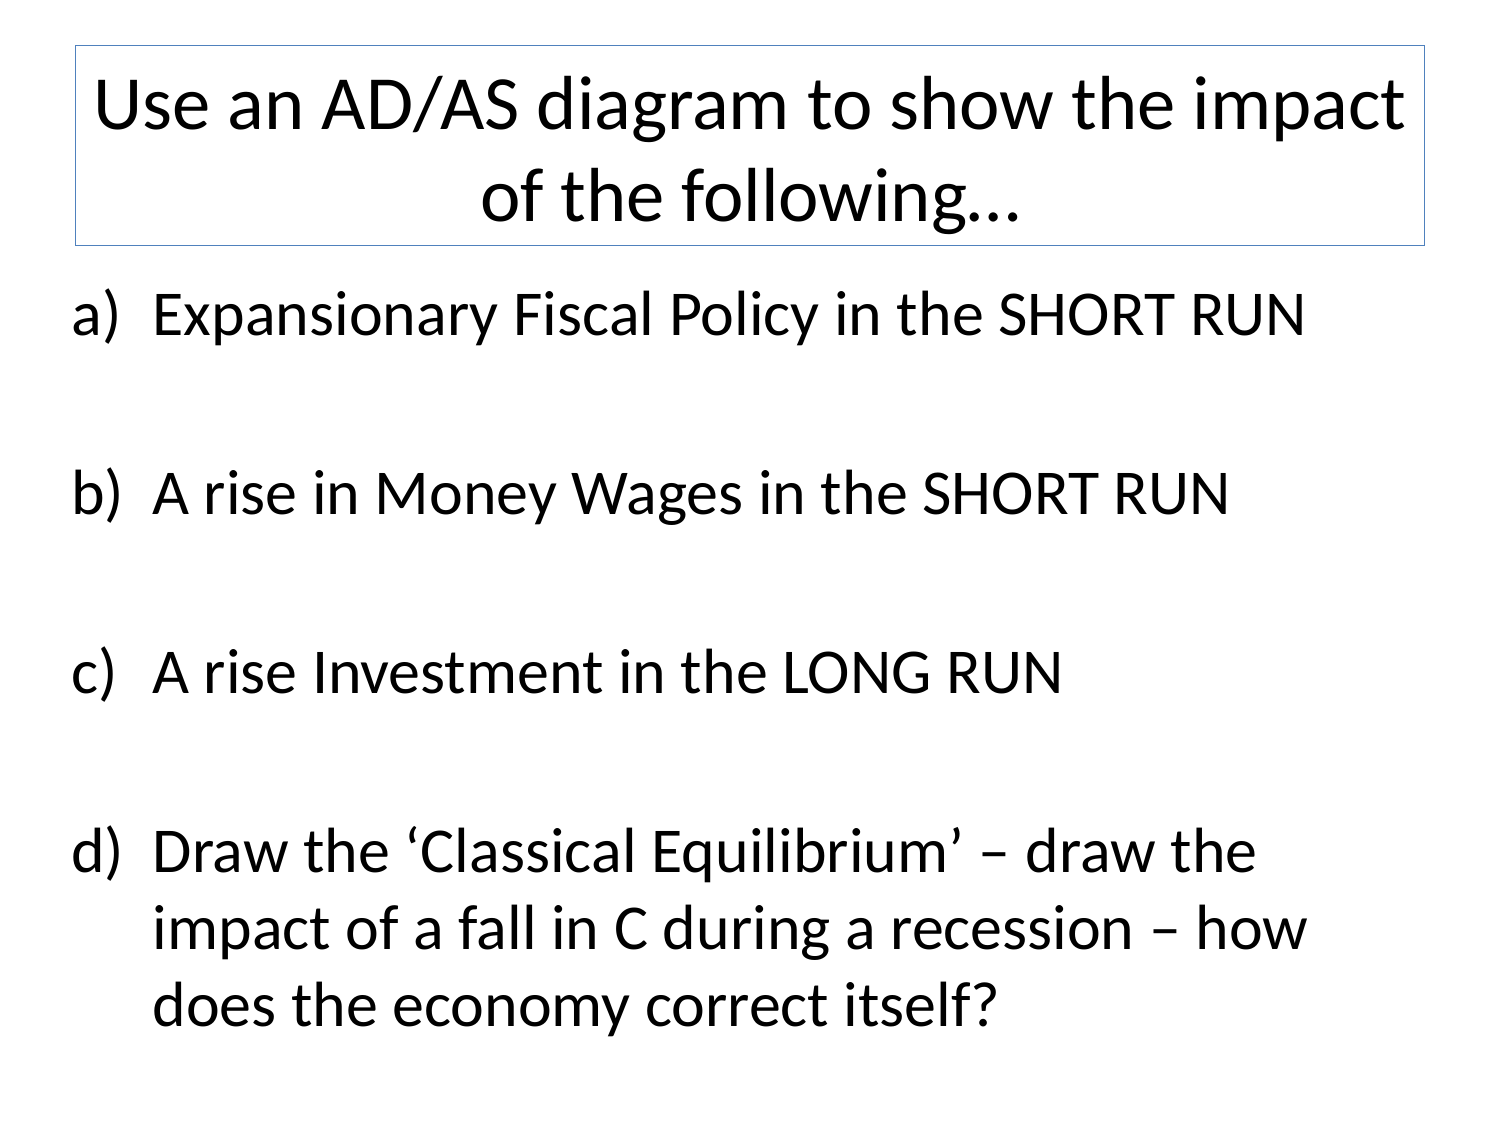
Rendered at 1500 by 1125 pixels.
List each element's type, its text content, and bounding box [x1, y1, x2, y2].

list Expansionary Fiscal Policy in the SHORT RUN A rise in Money Wages in the SHORT RUN A rise Investment in the LONG RUN Draw the ‘Classical Equilibrium’ – draw the impact of a fall in C during a recession – how does the economy correct itself? [56, 263, 1440, 1055]
title Use an AD/AS diagram to show the impact of the following… [75, 45, 1425, 246]
